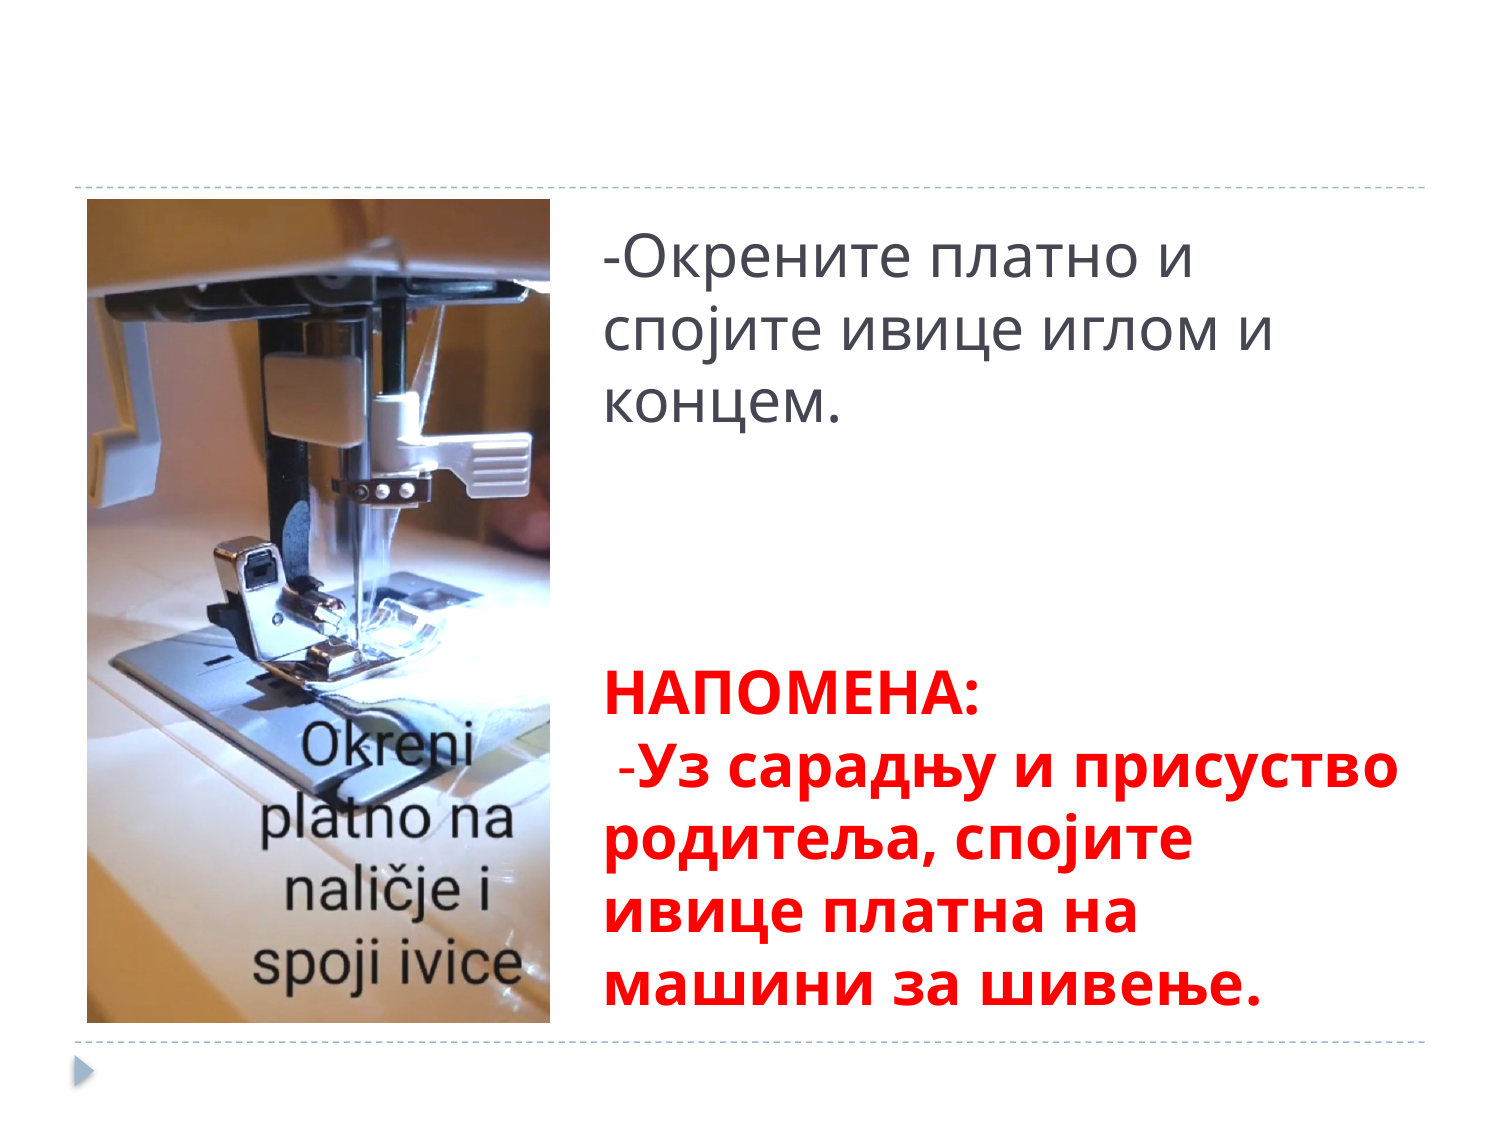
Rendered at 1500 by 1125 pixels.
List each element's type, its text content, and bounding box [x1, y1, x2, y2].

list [87, 199, 551, 1023]
title -Окрените платно и спојите ивице иглом и концем. НАПОМЕНА: -Уз сарадњу и присуство родитеља, спојите ивице платна на машини за шивење. [587, 200, 1425, 1025]
